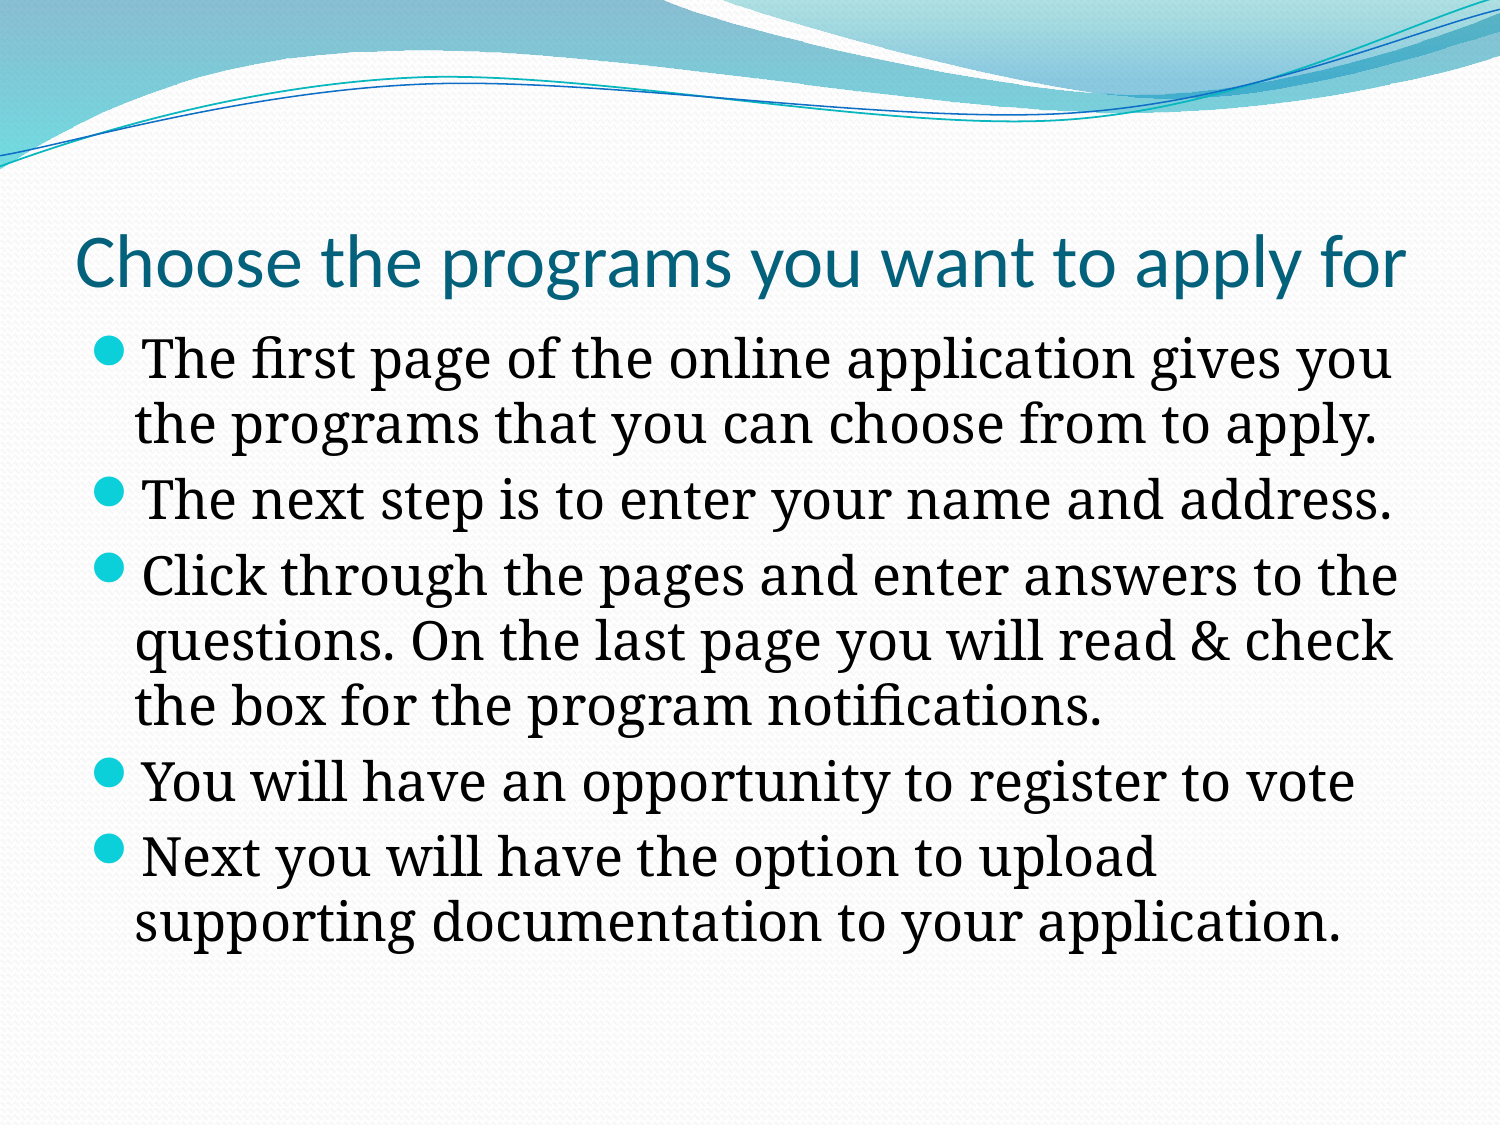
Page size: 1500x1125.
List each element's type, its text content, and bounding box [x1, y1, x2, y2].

title Choose the programs you want to apply for [75, 115, 1425, 303]
list The first page of the online application gives you the programs that you can choose from to apply. The next step is to enter your name and address. Click through the pages and enter answers to the questions. On the last page you will read & check the box for the program notifications. You will have an opportunity to register to vote Next you will have the option to upload supporting documentation to your application. [75, 317, 1425, 1038]
